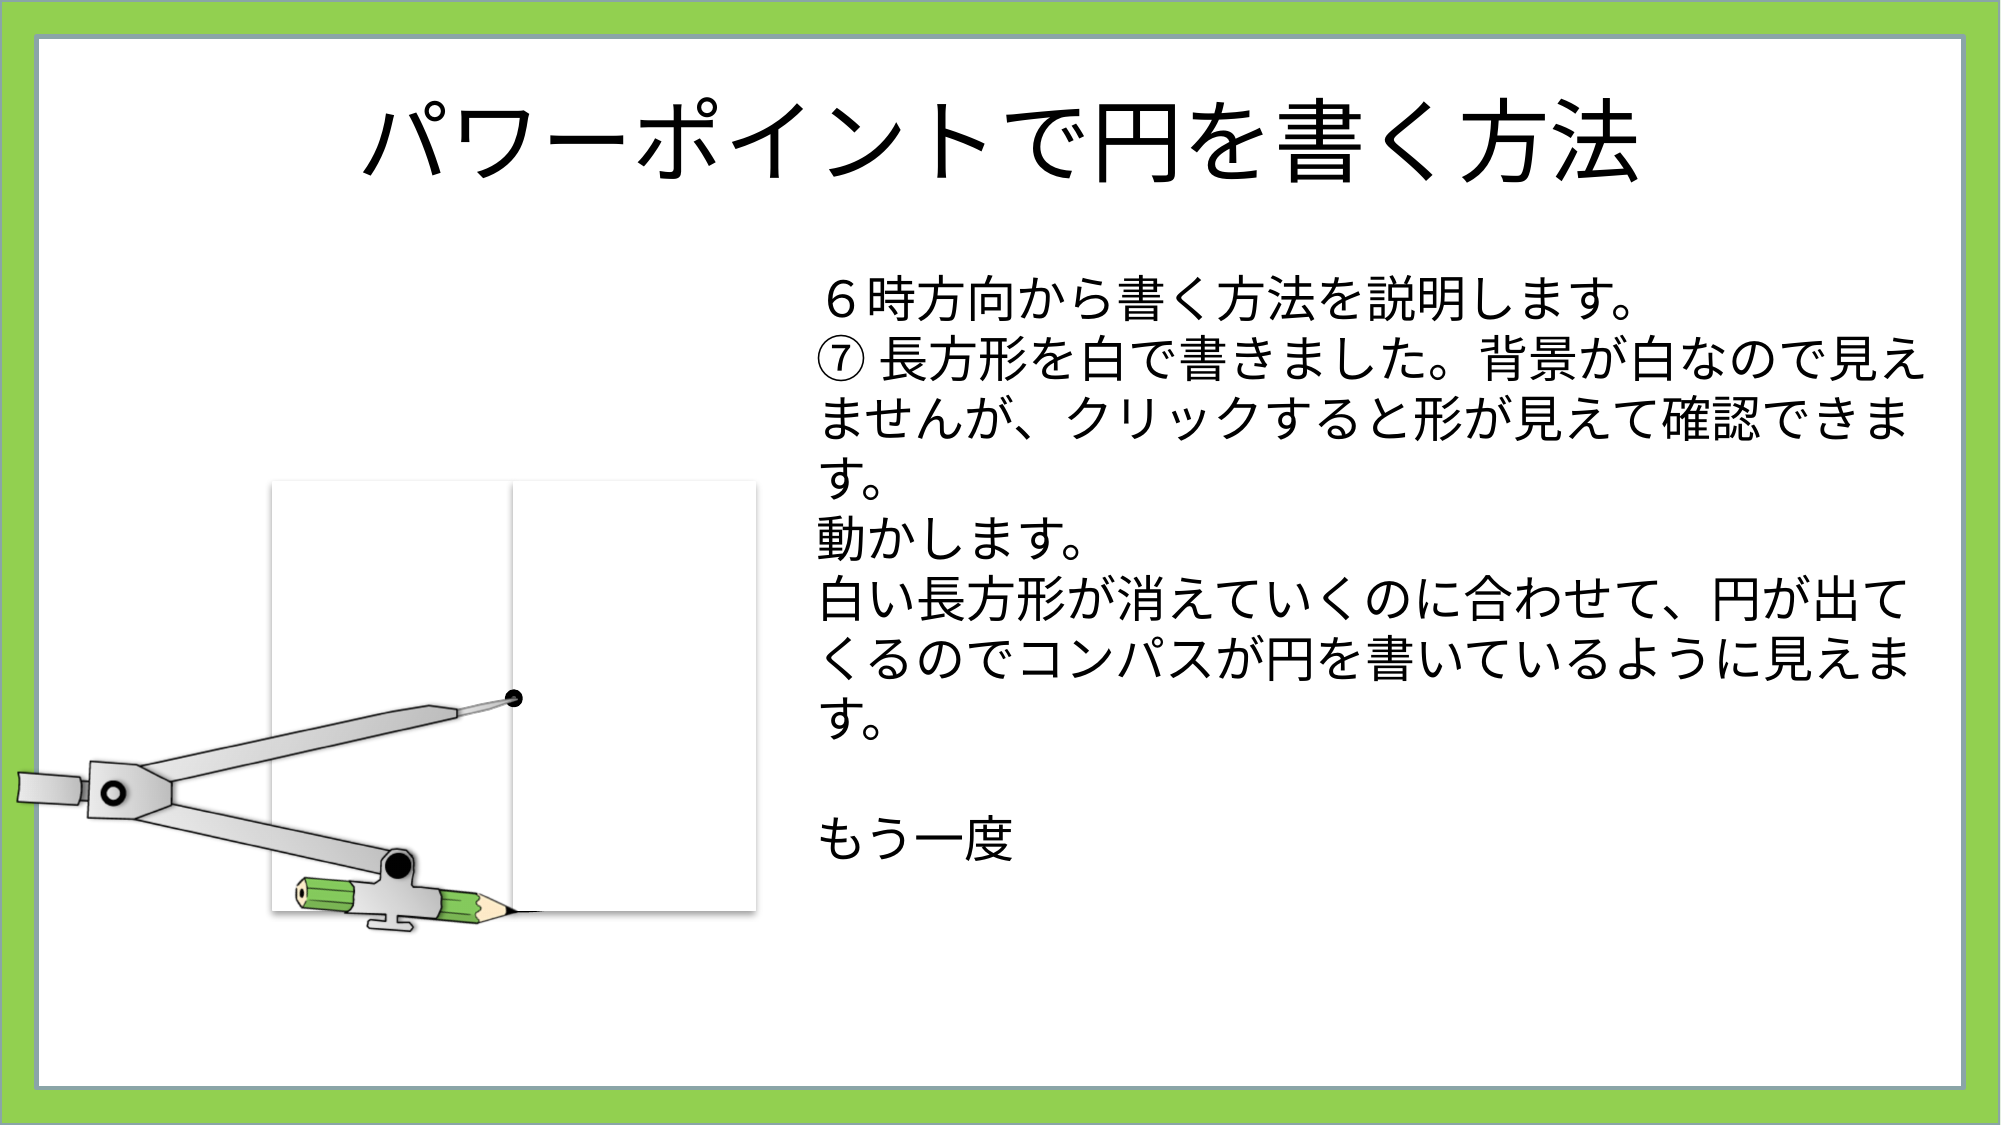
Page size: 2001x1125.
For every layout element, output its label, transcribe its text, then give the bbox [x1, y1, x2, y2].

text_box ６時方向から書く方法を説明します。 ⑦長方形を白で書きました。背景が白なので見えませんが、クリックすると形が見えて確認できます。 動かします。 白い長方形が消えていくのに合わせて、円が出てくるのでコンパスが円を書いているように見えます。 もう一度 [820, 259, 1957, 935]
picture [13, 698, 220, 994]
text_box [220, 191, 816, 1125]
title パワーポイントで円を書く方法 [99, 45, 1900, 233]
